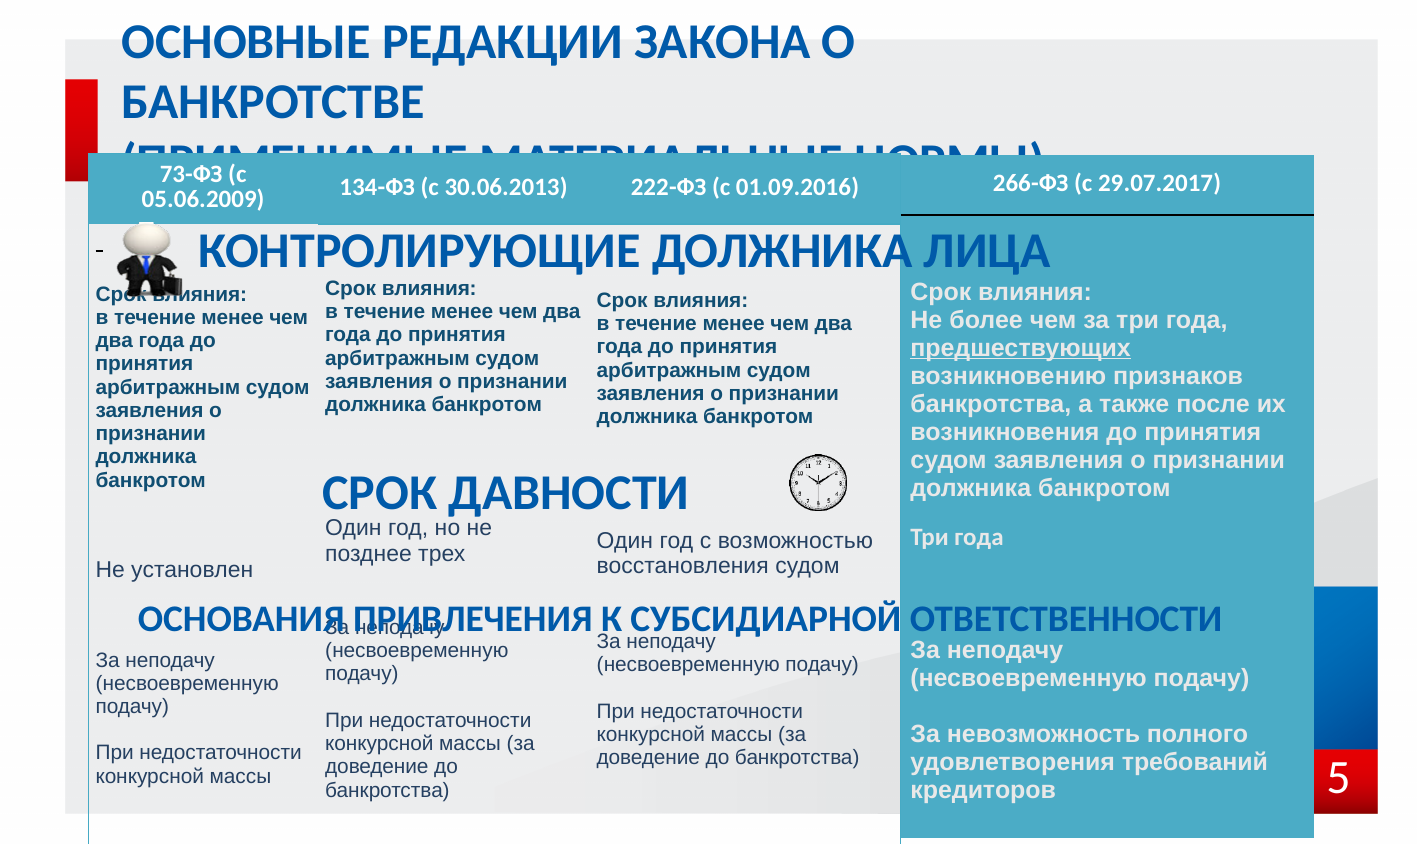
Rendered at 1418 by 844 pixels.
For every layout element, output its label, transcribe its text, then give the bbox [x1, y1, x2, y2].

slide_number 5 [1314, 743, 1387, 821]
table_cell Срок влияния: в течение менее чем два года до принятия арбитражным судом заявления о признании должника банкротом Один год, но не позднее трех За неподачу (несвоевременную подачу) При недостаточности конкурсной массы (за доведение до банкротства) [318, 272, 589, 468]
text_box СРОК ДАВНОСТИ [262, 468, 762, 512]
table_header 222-ФЗ (с 01.09.2016) [589, 154, 900, 223]
table_cell Срок влияния: Не более чем за три года, предшествующих возникновению признаков банкротства, а также после их возникновения до принятия судом заявления о признании должника банкротом Три года За неподачу (несвоевременную подачу) За невозможность полного удовлетворения требований кредиторов [901, 216, 1314, 838]
table_header 134-ФЗ (с 30.06.2013) [318, 154, 589, 223]
table_cell Срок влияния: в течение менее чем два года до принятия арбитражным судом заявления о признании должника банкротом Не установлен За неподачу (несвоевременную подачу) При недостаточности конкурсной массы [89, 224, 318, 844]
picture [789, 454, 847, 512]
text_box Основания привлечения к субсидиарной ответственности [117, 587, 1245, 647]
table_cell Срок влияния: в течение менее чем два года до принятия арбитражным судом заявления о признании должника банкротом Один год, но не позднее трех За неподачу (несвоевременную подачу) При недостаточности конкурсной массы (за доведение до банкротства) [318, 512, 589, 587]
table_cell Срок влияния: в течение менее чем два года до принятия арбитражным судом заявления о признании должника банкротом Один год, но не позднее трех За неподачу (несвоевременную подачу) При недостаточности конкурсной массы (за доведение до банкротства) [318, 647, 589, 844]
picture [110, 221, 187, 298]
table_cell Срок влияния: в течение менее чем два года до принятия арбитражным судом заявления о признании должника банкротом Один год с возможностью восстановления судом За неподачу (несвоевременную подачу) При недостаточности конкурсной массы (за доведение до банкротства) [589, 272, 900, 587]
text_box Контролирующие ДОЛЖНИКА Лица [189, 223, 1133, 272]
text_box Основные редакции Закона о банкротстве (применимые материальные нормы) [108, 55, 1183, 141]
table_header 73-ФЗ (с 05.06.2009) [89, 154, 318, 224]
picture [0, 0, 1418, 844]
table_header 266-ФЗ (с 29.07.2017) [901, 155, 1314, 214]
table_cell Срок влияния: в течение менее чем два года до принятия арбитражным судом заявления о признании должника банкротом Один год с возможностью восстановления судом За неподачу (несвоевременную подачу) При недостаточности конкурсной массы (за доведение до банкротства) [589, 647, 900, 844]
